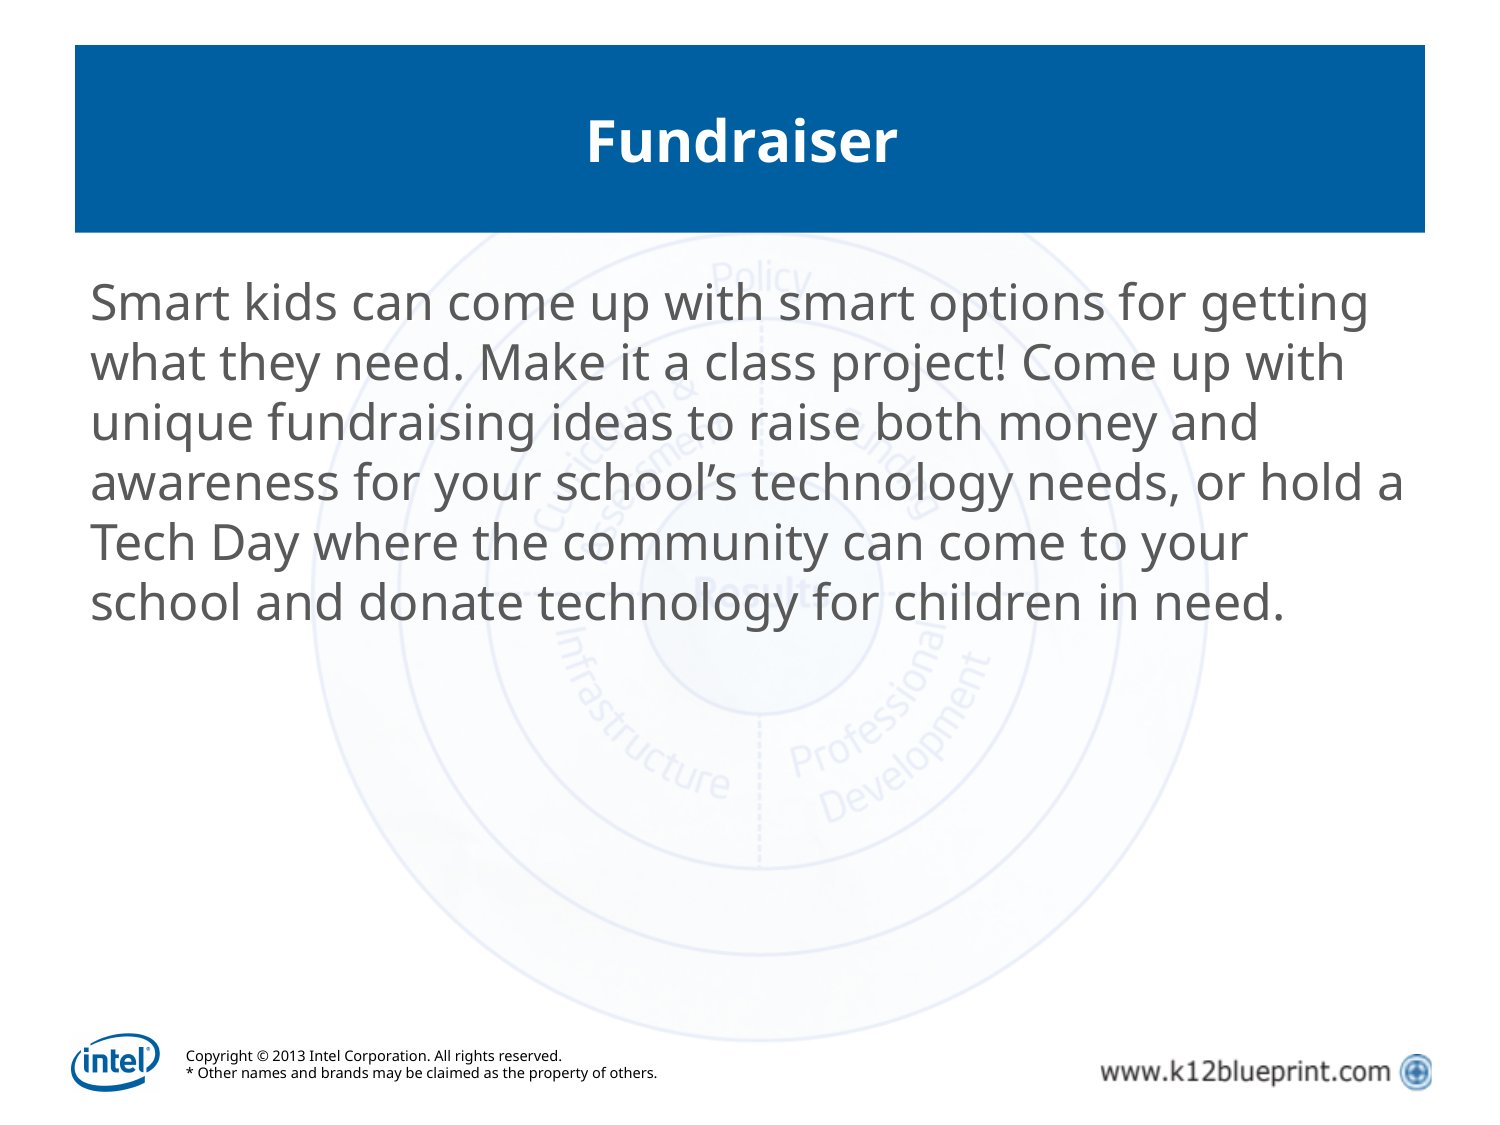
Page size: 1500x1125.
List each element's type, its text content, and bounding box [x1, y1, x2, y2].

list Smart kids can come up with smart options for getting what they need. Make it a class project! Come up with unique fundraising ideas to raise both money and awareness for your school’s technology needs, or hold a Tech Day where the community can come to your school and donate technology for children in need. [75, 262, 1425, 1005]
picture [71, 1033, 160, 1093]
title Fundraiser [75, 45, 1425, 233]
